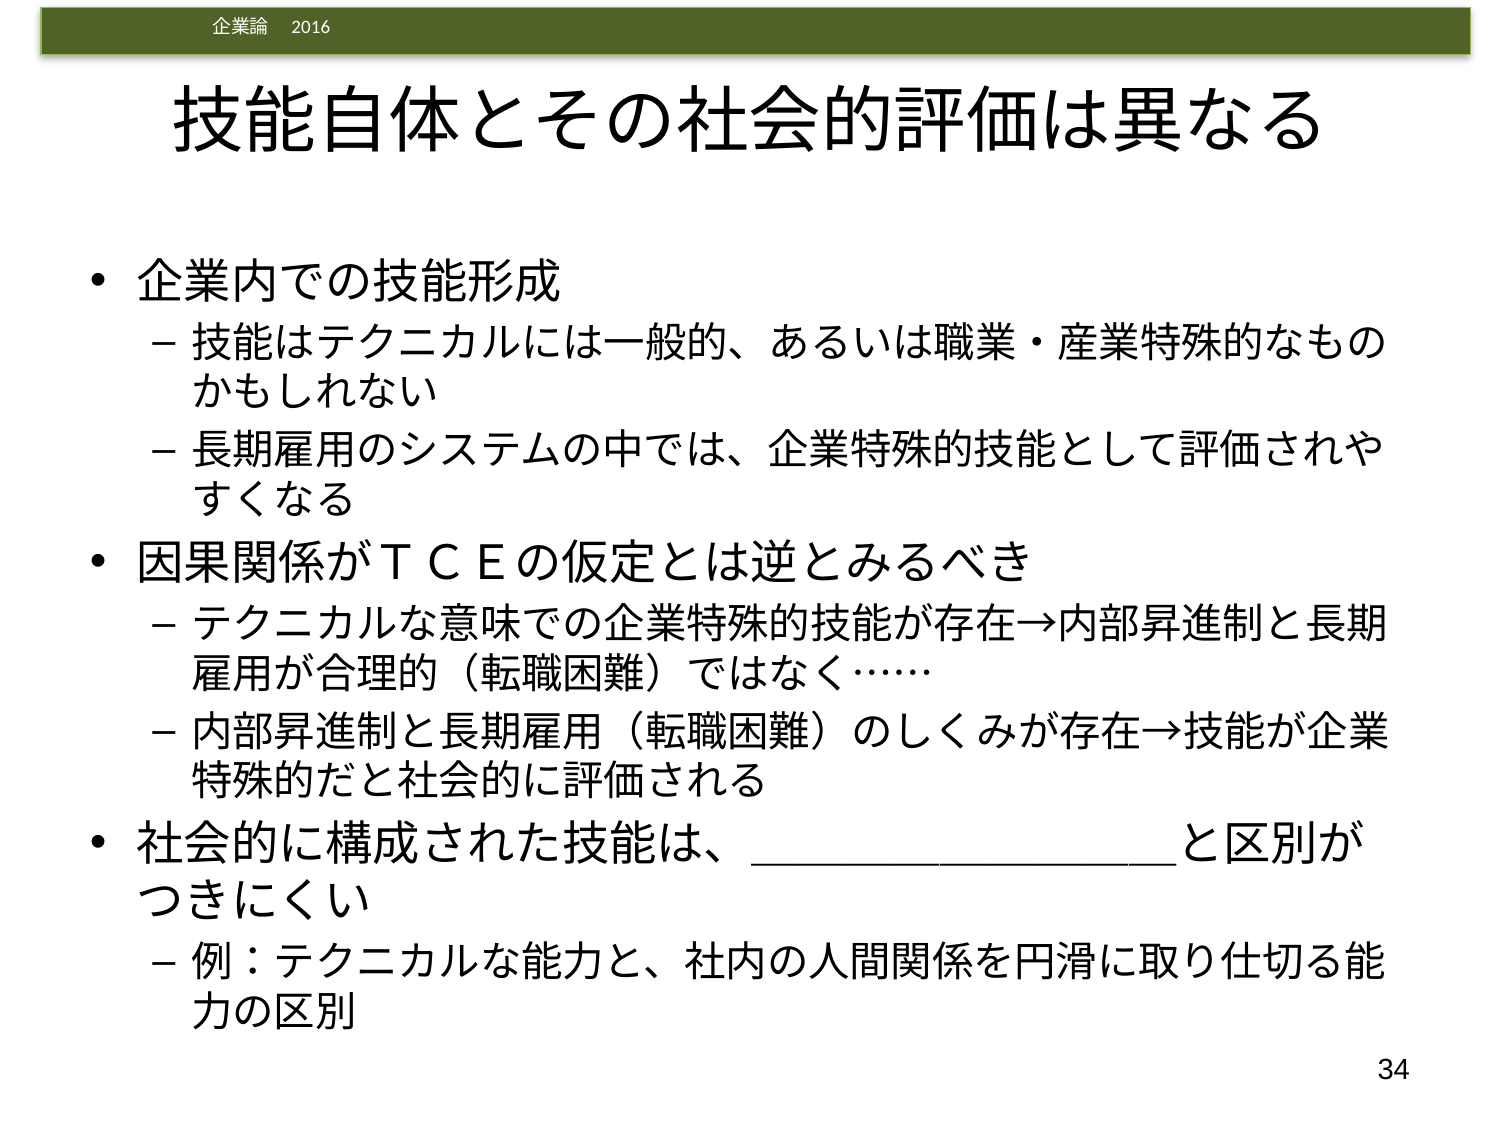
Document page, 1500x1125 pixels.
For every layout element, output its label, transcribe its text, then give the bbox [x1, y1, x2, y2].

slide_number 34 [1299, 1042, 1425, 1103]
list 企業内での技能形成 技能はテクニカルには一般的、あるいは職業・産業特殊的なものかもしれない 長期雇用のシステムの中では、企業特殊的技能として評価されやすくなる 因果関係がＴＣＥの仮定とは逆とみるべき テクニカルな意味での企業特殊的技能が存在→内部昇進制と長期雇用が合理的（転職困難）ではなく…… 内部昇進制と長期雇用（転職困難）のしくみが存在→技能が企業特殊的だと社会的に評価される 社会的に構成された技能は、＿＿＿＿＿＿＿＿＿と区別がつきにくい 例：テクニカルな能力と、社内の人間関係を円滑に取り仕切る能力の区別 [75, 243, 1425, 1047]
title 技能自体とその社会的評価は異なる [75, 66, 1425, 220]
